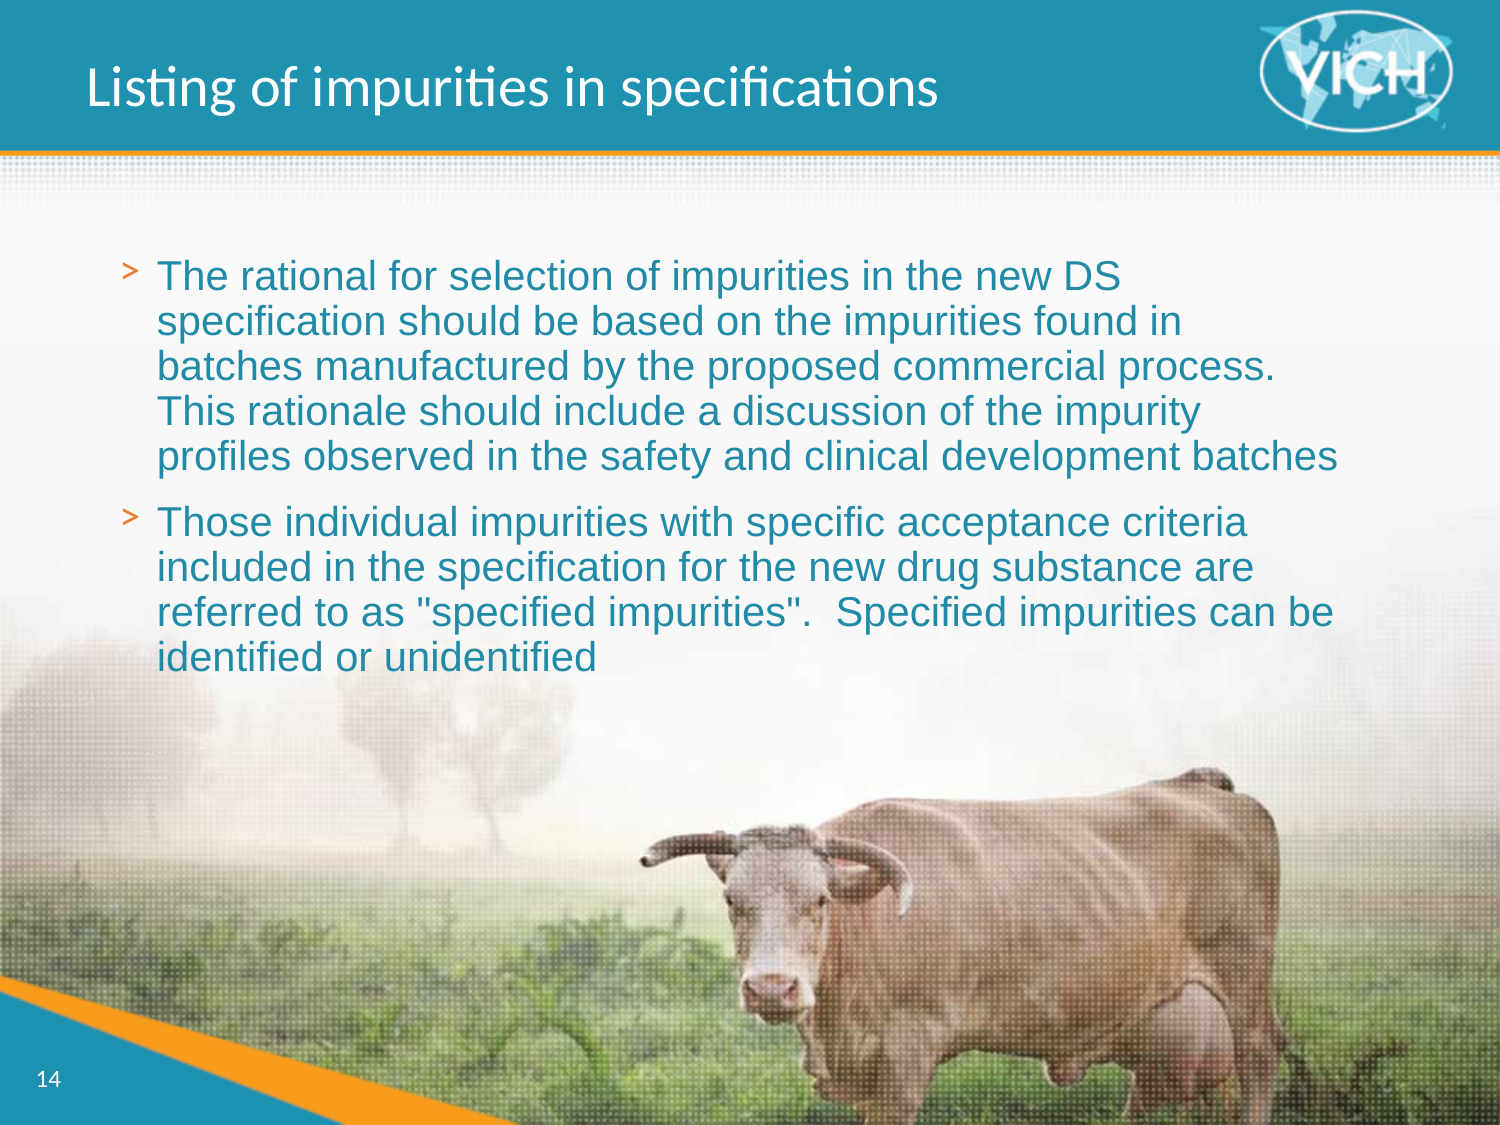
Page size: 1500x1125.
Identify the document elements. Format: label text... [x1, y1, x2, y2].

list Listing of impurities in specifications [71, 48, 1221, 134]
picture [0, 0, 1500, 1125]
list The rational for selection of impurities in the new DS specification should be based on the impurities found in batches manufactured by the proposed commercial process. This rationale should include a discussion of the impurity profiles observed in the safety and clinical development batches Those individual impurities with specific acceptance criteria included in the specification for the new drug substance are referred to as "specified impurities". Specified impurities can be identified or unidentified [104, 247, 1355, 973]
